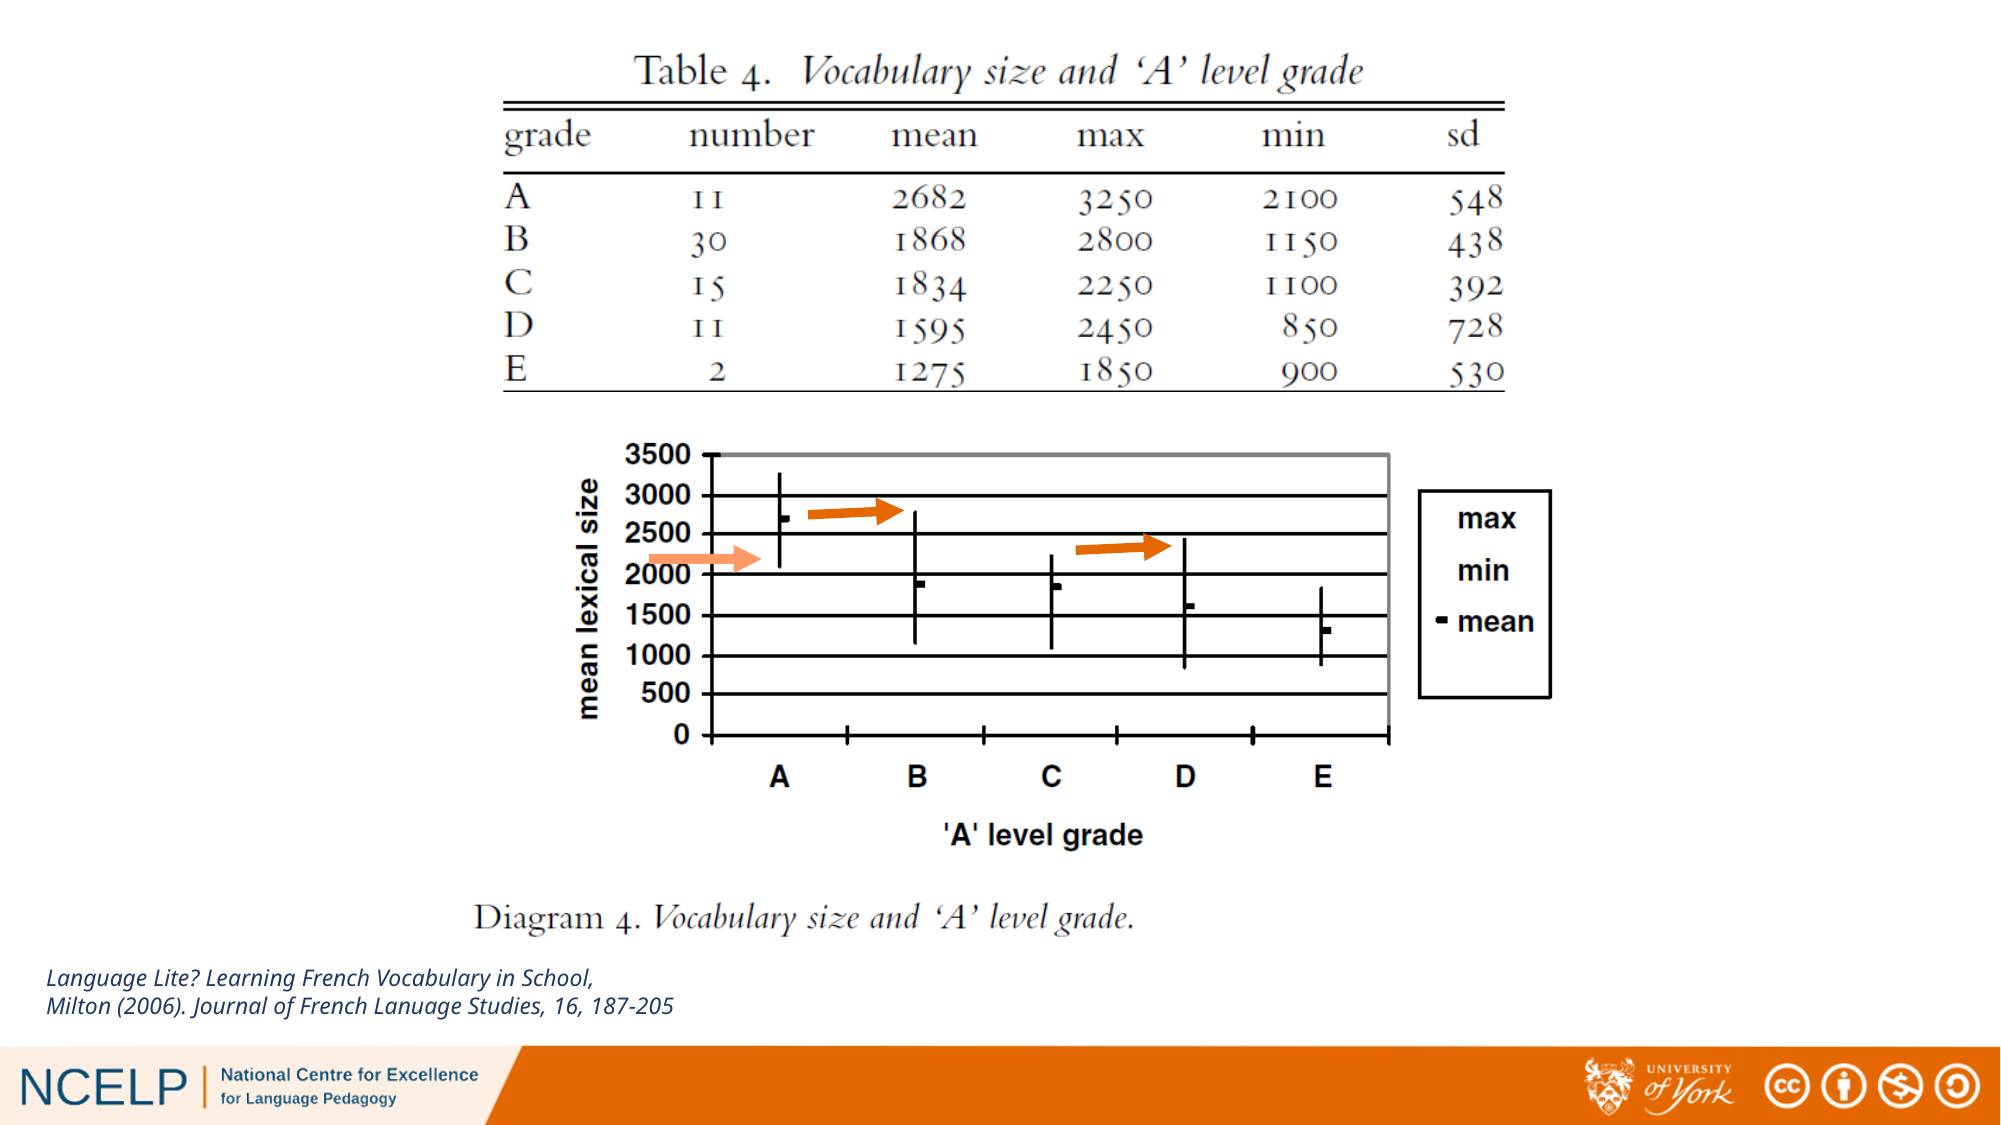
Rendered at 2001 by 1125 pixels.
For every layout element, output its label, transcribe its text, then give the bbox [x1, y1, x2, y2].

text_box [808, 510, 905, 515]
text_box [1075, 545, 1172, 551]
text_box Language Lite? Learning French Vocabulary in School, Milton (2006). Journal of French Lanuage Studies, 16, 187-205 [31, 956, 971, 1027]
picture [0, 0, 2001, 1125]
